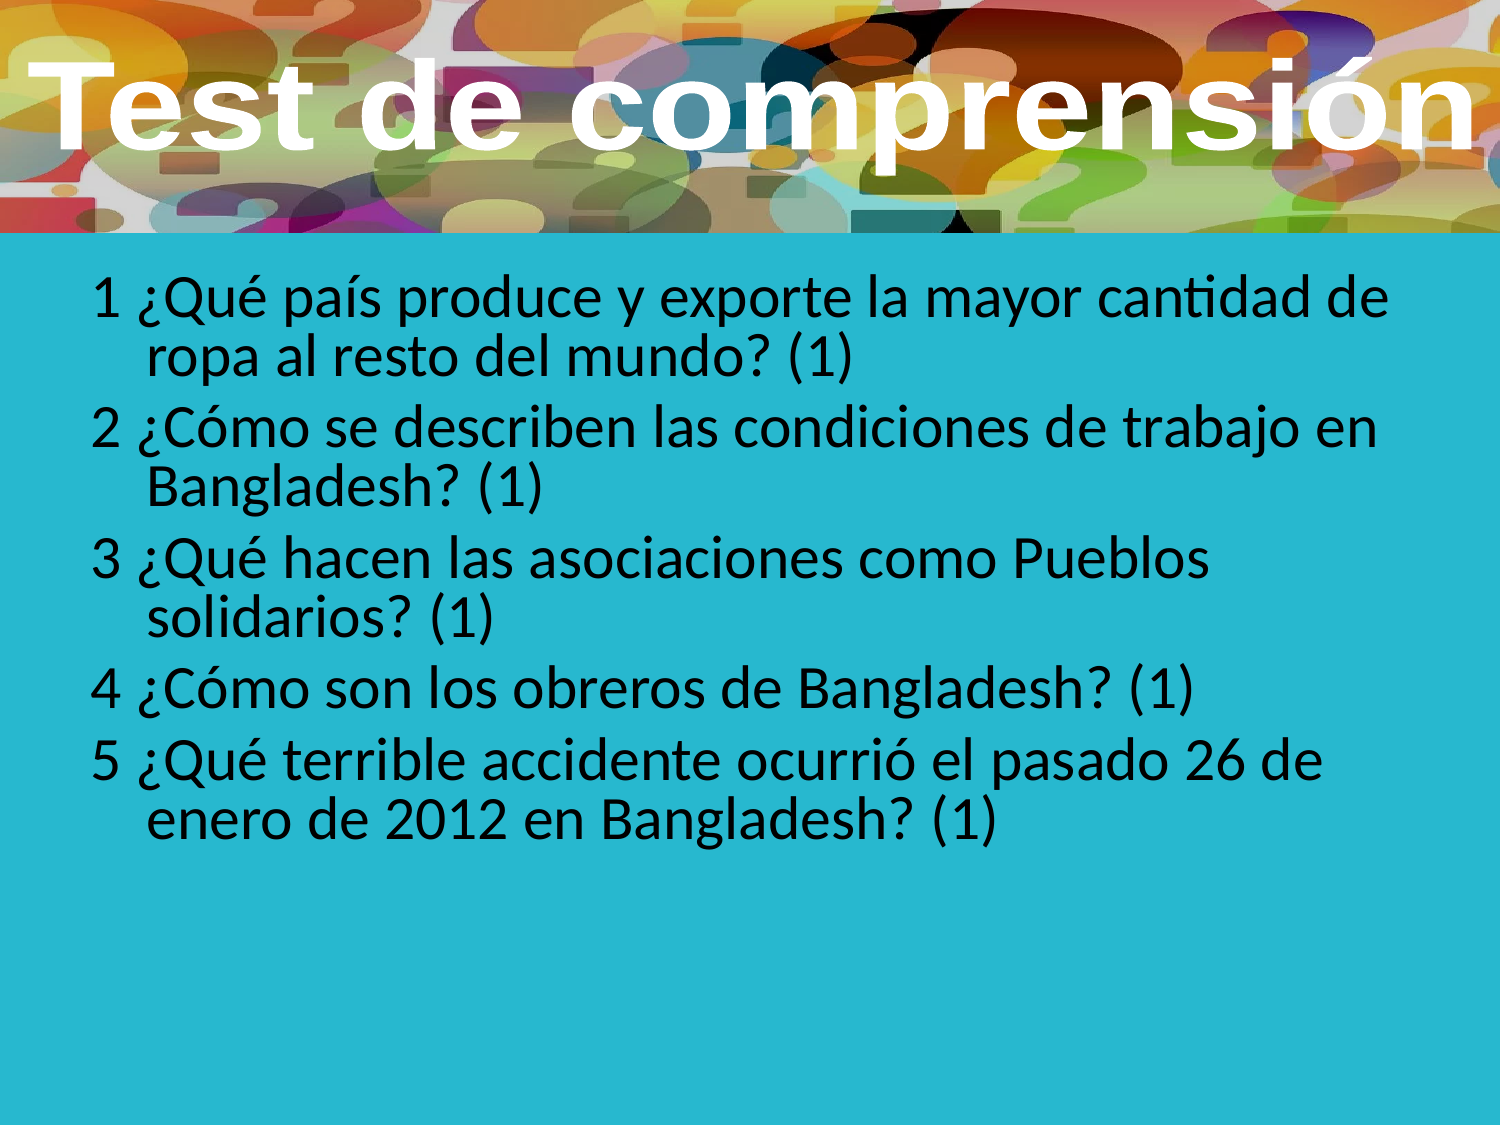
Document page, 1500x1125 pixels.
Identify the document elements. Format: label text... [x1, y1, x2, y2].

picture [0, 0, 1500, 233]
list 1 ¿Qué país produce y exporte la mayor cantidad de ropa al resto del mundo? (1) 2 ¿Cómo se describen las condiciones de trabajo en Bangladesh? (1) 3 ¿Qué hacen las asociaciones como Pueblos solidarios? (1) 4 ¿Cómo son los obreros de Bangladesh? (1) 5 ¿Qué terrible accidente ocurrió el pasado 26 de enero de 2012 en Bangladesh? (1) [75, 262, 1464, 1005]
